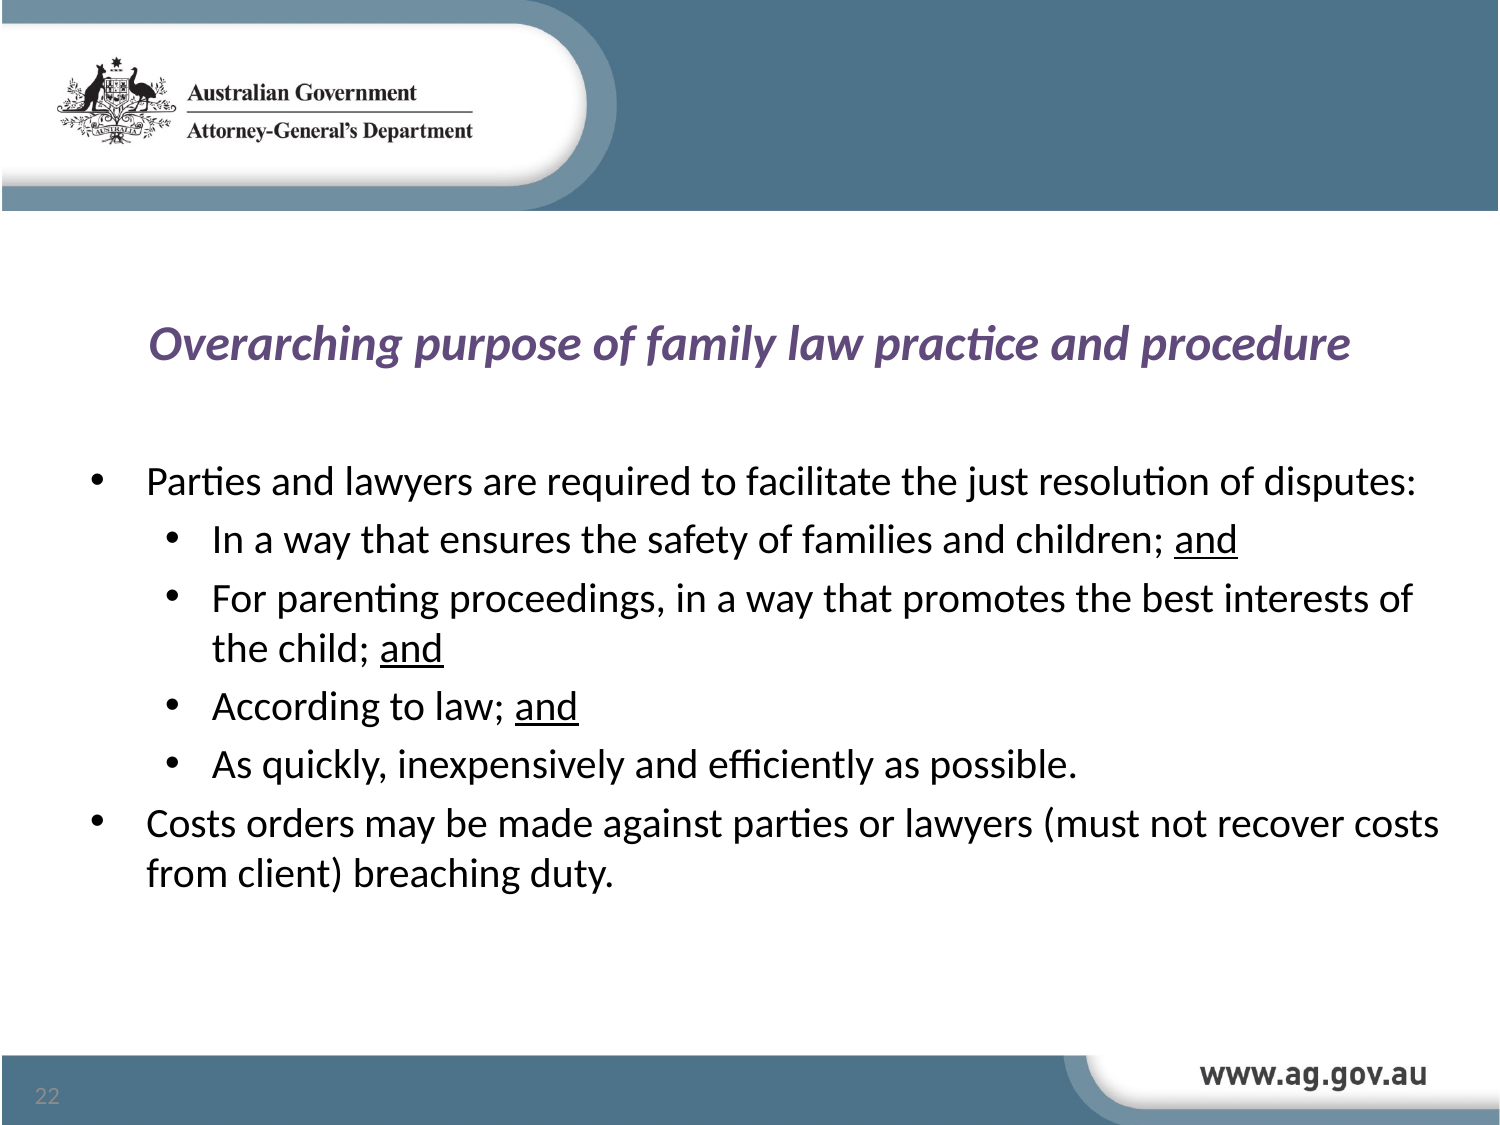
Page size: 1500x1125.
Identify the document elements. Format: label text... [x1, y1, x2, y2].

picture [1, 1054, 1500, 1125]
title Overarching purpose of family law practice and procedure [34, 260, 1466, 421]
picture [1, 0, 1499, 211]
list Parties and lawyers are required to facilitate the just resolution of disputes: In a way that ensures the safety of families and children; and For parenting proceedings, in a way that promotes the best interests of the child; and According to law; and As quickly, inexpensively and efficiently as possible. Costs orders may be made against parties or lawyers (must not recover costs from client) breaching duty. [75, 446, 1466, 1005]
